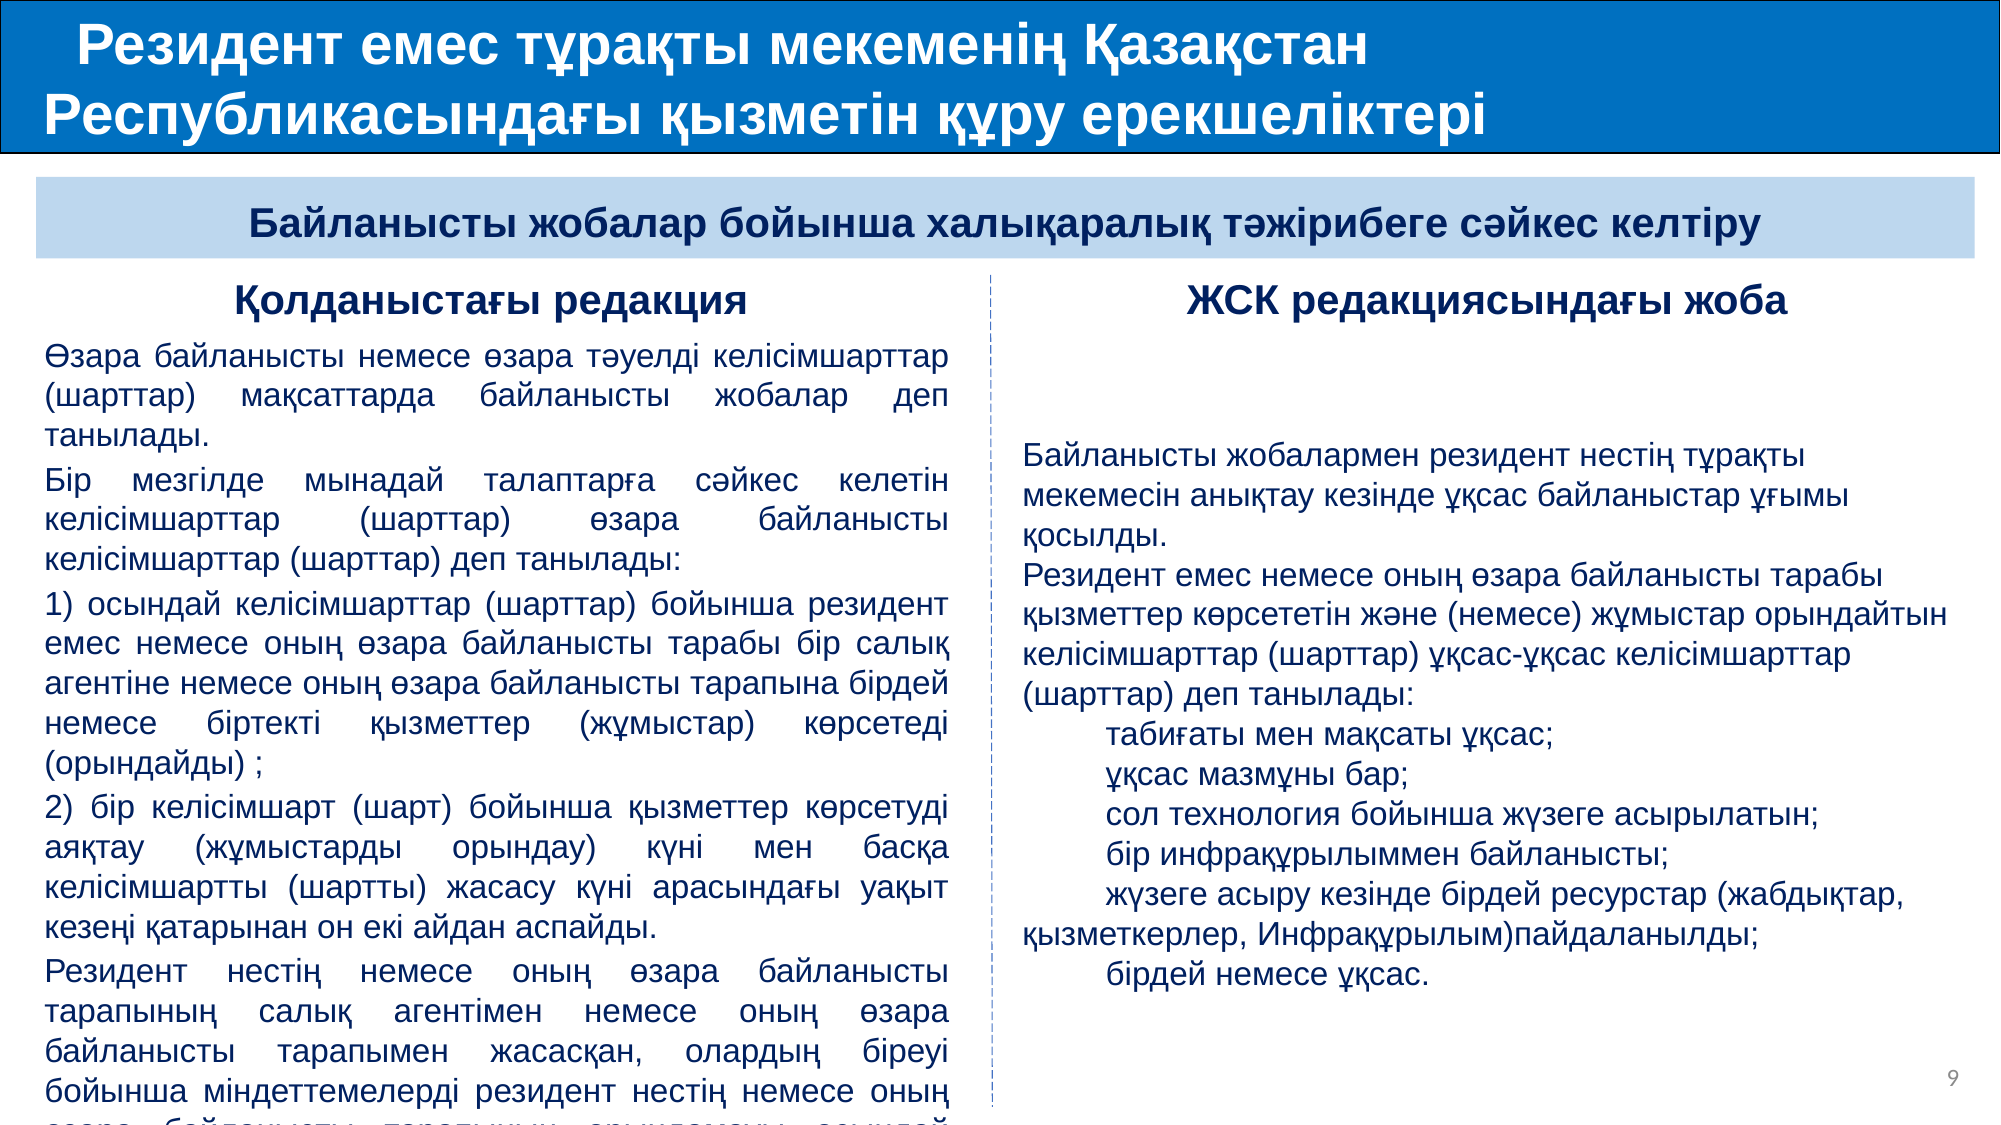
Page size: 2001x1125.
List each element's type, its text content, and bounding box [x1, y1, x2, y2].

text_box ЖСК редакциясындағы жоба [1018, 258, 1956, 331]
text_box Қолданыстағы редакция [0, 258, 983, 331]
text_box Өзара байланысты немесе өзара тәуелді келісімшарттар (шарттар) мақсаттарда байланысты жобалар деп танылады. Бір мезгілде мынадай талаптарға сәйкес келетін келісімшарттар (шарттар) өзара байланысты келісімшарттар (шарттар) деп танылады: 1) осындай келісімшарттар (шарттар) бойынша резидент емес немесе оның өзара байланысты тарабы бір салық агентіне немесе оның өзара байланысты тарапына бірдей немесе біртекті қызметтер (жұмыстар) көрсетеді (орындайды) ; 2) бір келісімшарт (шарт) бойынша қызметтер көрсетуді аяқтау (жұмыстарды орындау) күні мен басқа келісімшартты (шартты) жасасу күні арасындағы уақыт кезеңі қатарынан он екі айдан аспайды. Резидент нестің немесе оның өзара байланысты тарапының салық агентімен немесе оның өзара байланысты тарапымен жасасқан, олардың біреуі бойынша міндеттемелерді резидент нестің немесе оның өзара байланысты тарапының орындамауы осындай резидент нестің немесе оның өзара байланысты тарапының басқа келісімшарт (шарт) бойынша міндеттемелерді орындауына әсер ететін келісімшарттар (шарттар) өзара тәуелді деп танылады. [0, 331, 966, 1125]
text_box Байланысты жобалармен резидент нестің тұрақты мекемесін анықтау кезінде ұқсас байланыстар ұғымы қосылды. Резидент емес немесе оның өзара байланысты тарабы қызметтер көрсететін және (немесе) жұмыстар орындайтын келісімшарттар (шарттар) ұқсас-ұқсас келісімшарттар (шарттар) деп танылады: табиғаты мен мақсаты ұқсас; ұқсас мазмұны бар; сол технология бойынша жүзеге асырылатын; бір инфрақұрылыммен байланысты; жүзеге асыру кезінде бірдей ресурстар (жабдықтар, қызметкерлер, Инфрақұрылым)пайдаланылды; бірдей немесе ұқсас. [1007, 425, 1978, 1000]
text_box Байланысты жобалар бойынша халықаралық тәжірибеге сәйкес келтіру [36, 176, 1975, 259]
text_box Резидент емес тұрақты мекеменің Қазақстан Республикасындағы қызметін құру ерекшеліктері [0, 0, 2000, 154]
slide_number 9 [1524, 1046, 1975, 1107]
